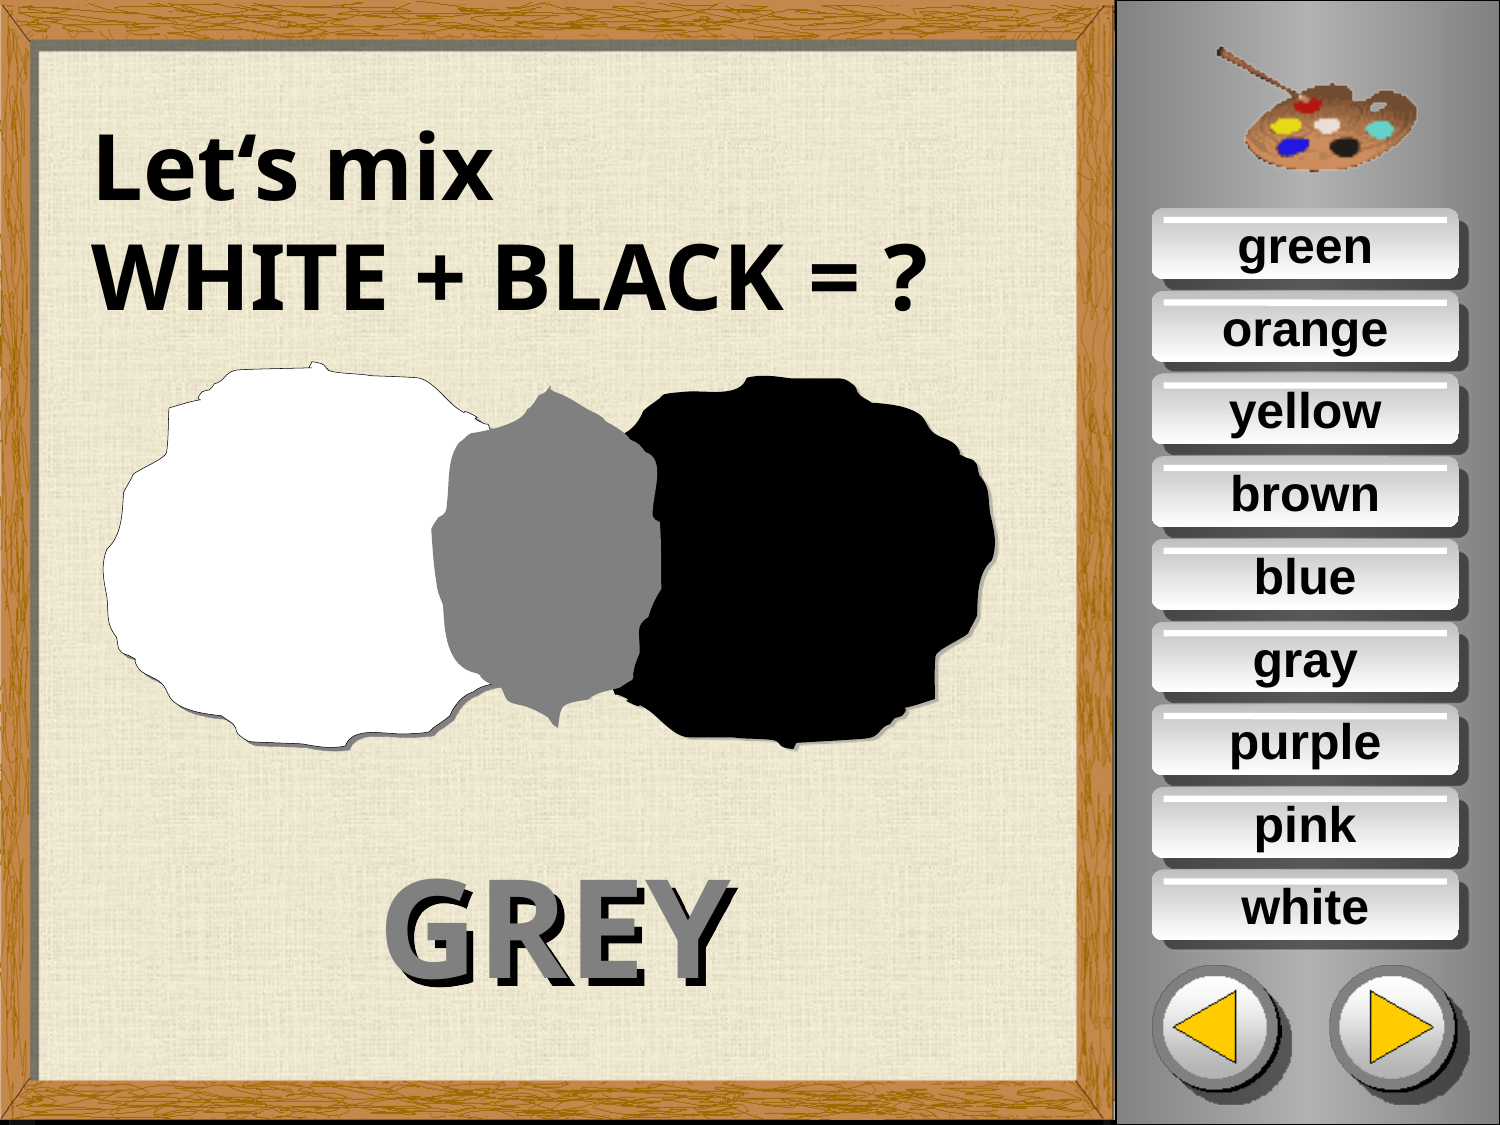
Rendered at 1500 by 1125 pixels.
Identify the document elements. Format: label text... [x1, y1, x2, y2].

picture [1139, 28, 1436, 189]
picture [0, 0, 1116, 1125]
text_box pink [1151, 786, 1459, 858]
picture [1151, 963, 1282, 1095]
text_box gray [1151, 621, 1459, 693]
text_box purple [1151, 704, 1459, 776]
text_box yellow [1151, 373, 1459, 445]
text_box GREY [230, 834, 880, 1014]
text_box brown [1151, 456, 1459, 528]
text_box white [1151, 869, 1459, 941]
text_box [1116, 0, 1500, 1125]
picture [1329, 963, 1460, 1095]
text_box blue [1151, 538, 1459, 610]
text_box [431, 385, 662, 728]
text_box orange [1151, 290, 1459, 362]
text_box [613, 375, 995, 749]
text_box green [1151, 207, 1459, 279]
text_box Let‘s mix WHITE + BLACK = ? [76, 101, 1057, 336]
text_box [103, 361, 490, 748]
